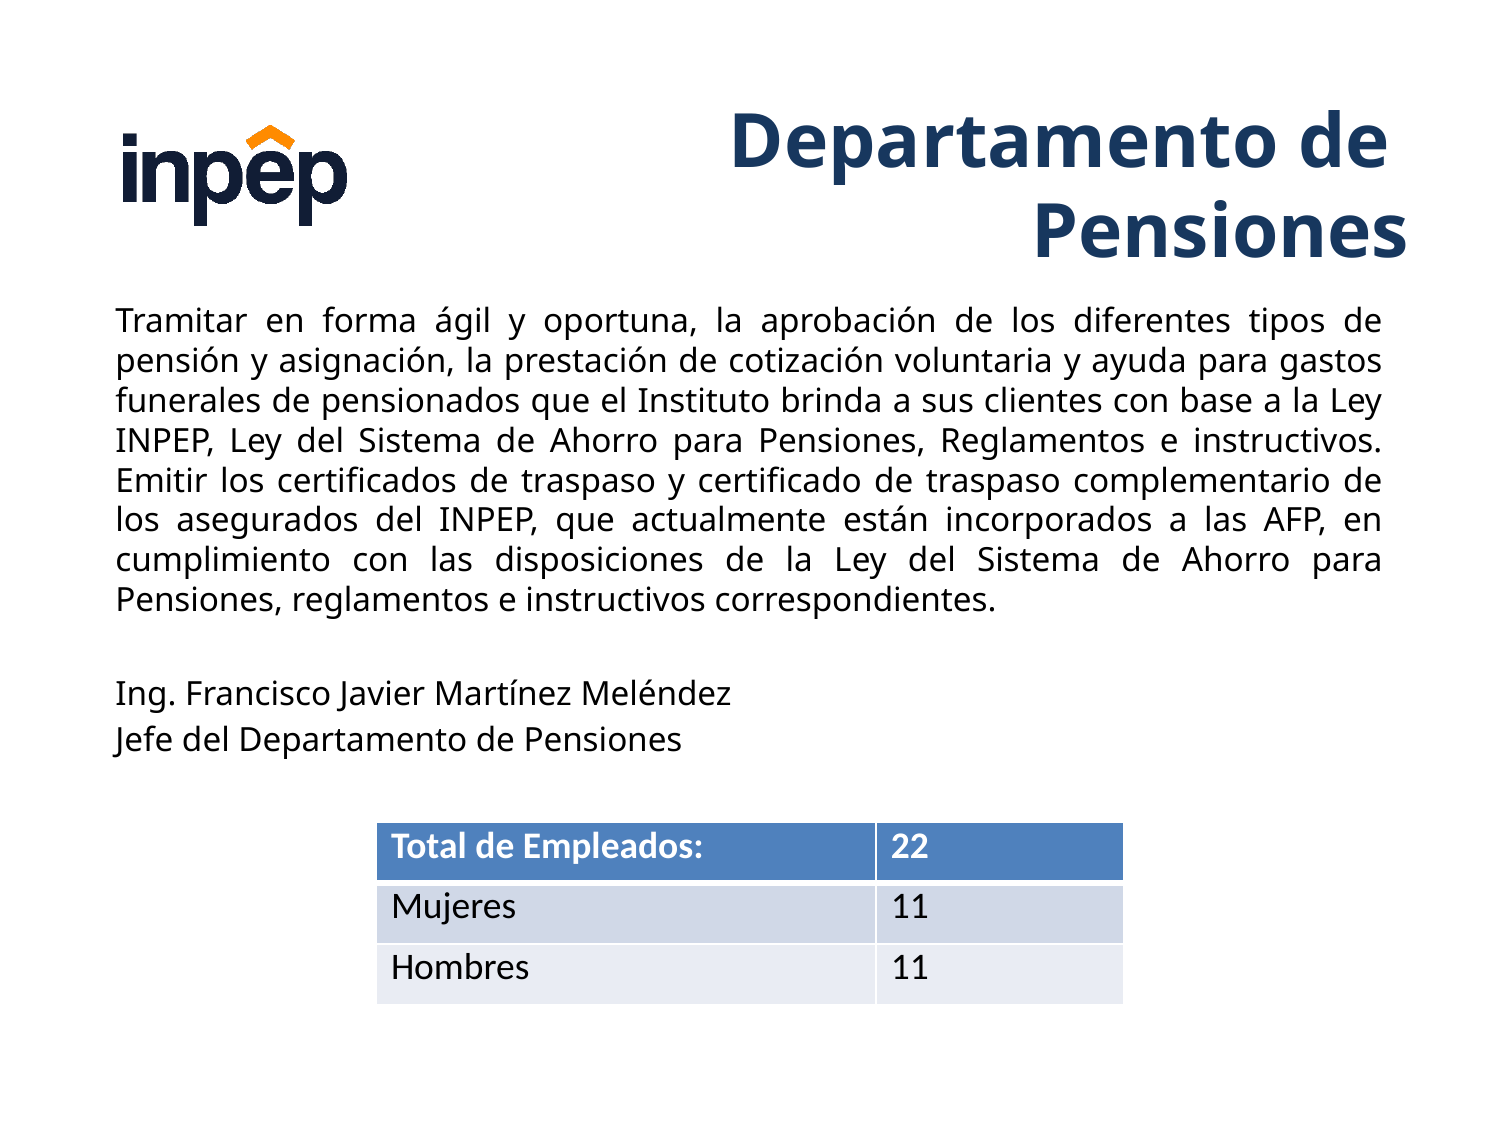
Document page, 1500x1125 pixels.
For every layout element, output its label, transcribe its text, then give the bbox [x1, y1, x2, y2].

table_cell Hombres [377, 945, 875, 1004]
table_cell 11 [877, 945, 1123, 1004]
picture [123, 125, 347, 227]
table_cell 11 [877, 886, 1123, 943]
table_header Total de Empleados: [377, 823, 875, 880]
list Tramitar en forma ágil y oportuna, la aprobación de los diferentes tipos de pensión y asignación, la prestación de cotización voluntaria y ayuda para gastos funerales de pensionados que el Instituto brinda a sus clientes con base a la Ley INPEP, Ley del Sistema de Ahorro para Pensiones, Reglamentos e instructivos. Emitir los certificados de traspaso y certificado de traspaso complementario de los asegurados del INPEP, que actualmente están incorporados a las AFP, en cumplimiento con las disposiciones de la Ley del Sistema de Ahorro para Pensiones, reglamentos e instructivos correspondientes. Ing. Francisco Javier Martínez Meléndez Jefe del Departamento de Pensiones [100, 291, 1400, 823]
table_cell Mujeres [377, 886, 875, 943]
table_header 22 [877, 823, 1123, 880]
title Departamento de Pensiones [75, 88, 1425, 277]
